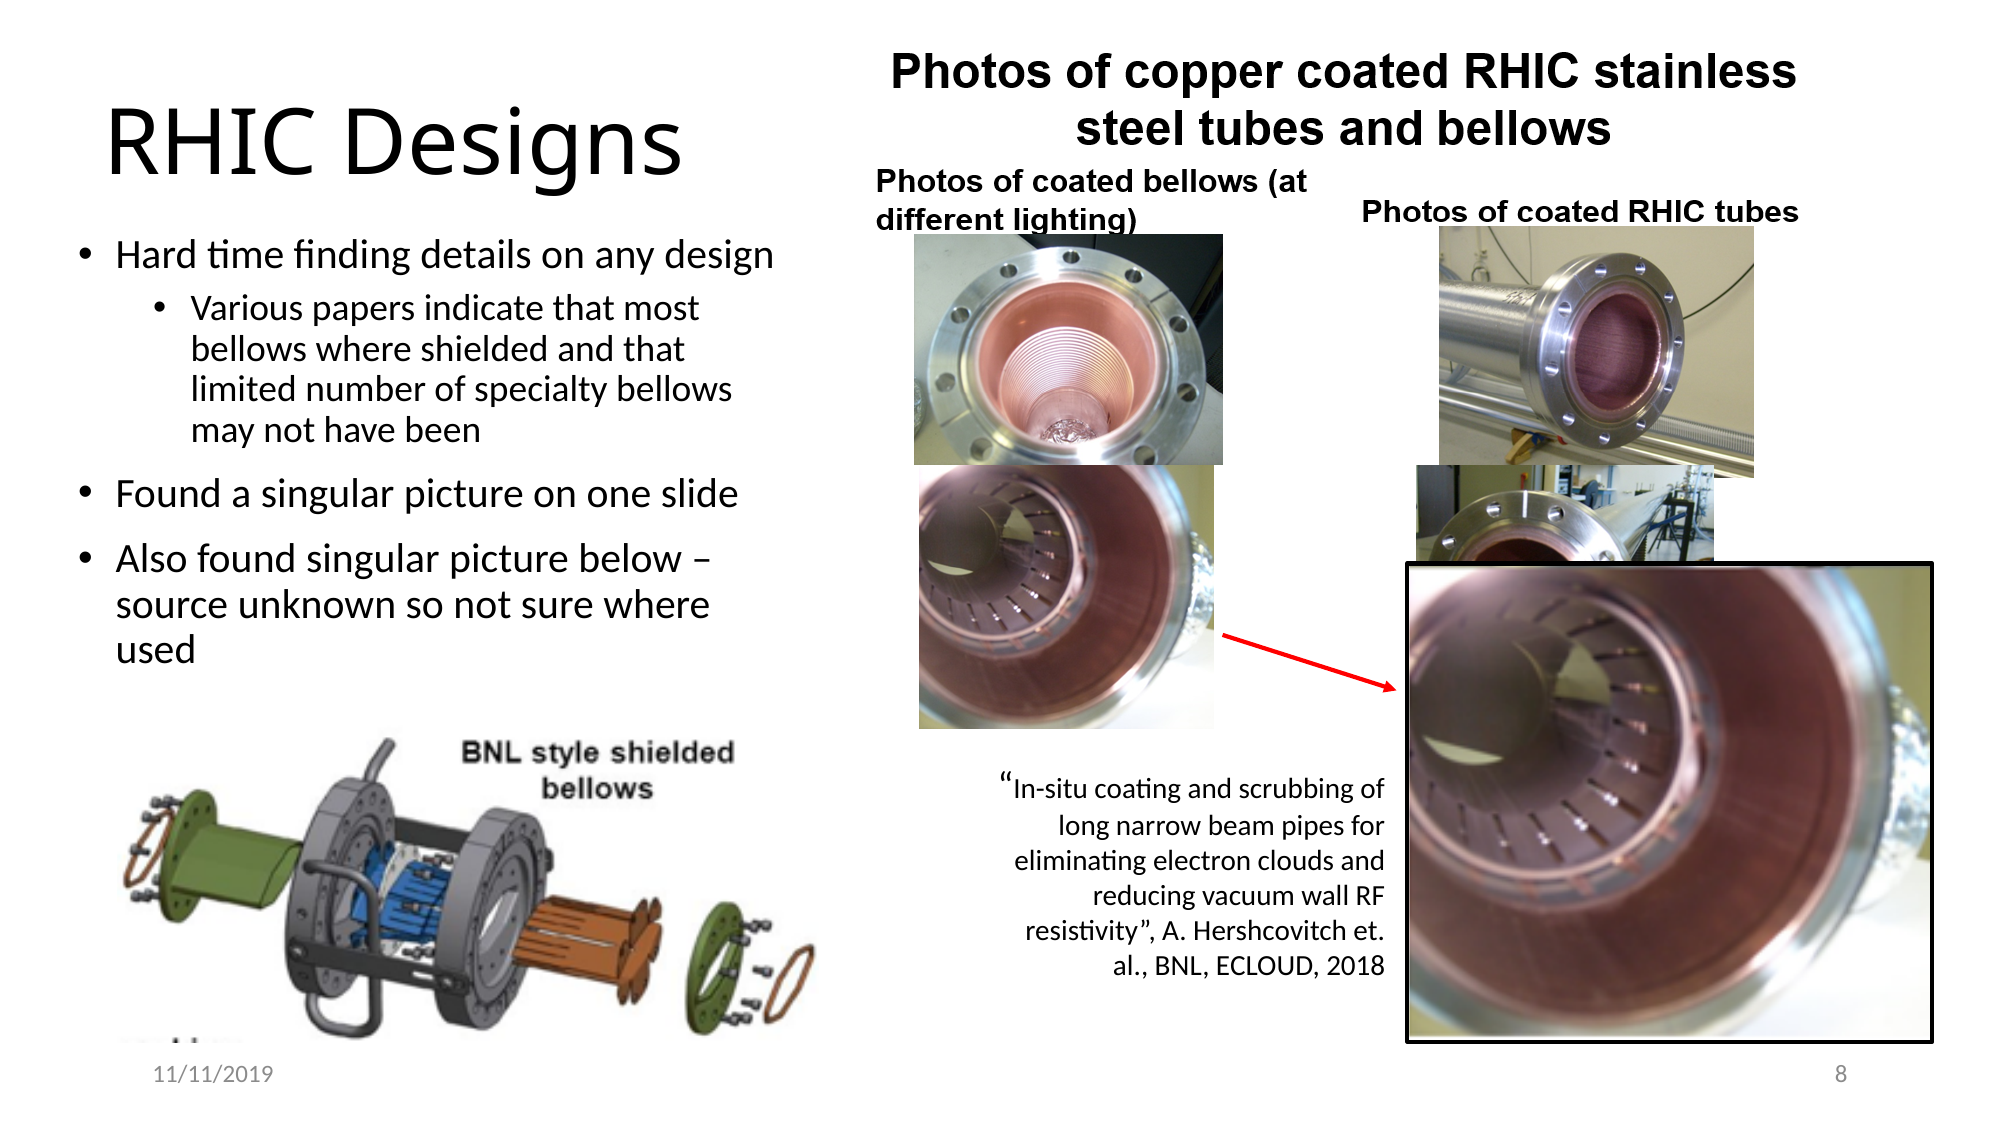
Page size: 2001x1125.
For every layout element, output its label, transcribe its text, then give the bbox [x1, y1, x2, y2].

title RHIC Designs [88, 36, 848, 254]
picture [117, 708, 819, 1043]
text_box “In-situ coating and scrubbing of long narrow beam pipes for eliminating electron clouds and reducing vacuum wall RF resistivity”, A. Hershcovitch et. al., BNL, ECLOUD, 2018 [976, 753, 1400, 989]
list Hard time finding details on any design Various papers indicate that most bellows where shielded and that limited number of specialty bellows may not have been Found a singular picture on one slide Also found singular picture below – source unknown so not sure where used [63, 225, 812, 831]
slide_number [137, 1043, 588, 1103]
picture [872, 44, 1931, 1040]
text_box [1222, 634, 1397, 691]
slide_number 8 [1412, 1044, 1863, 1103]
